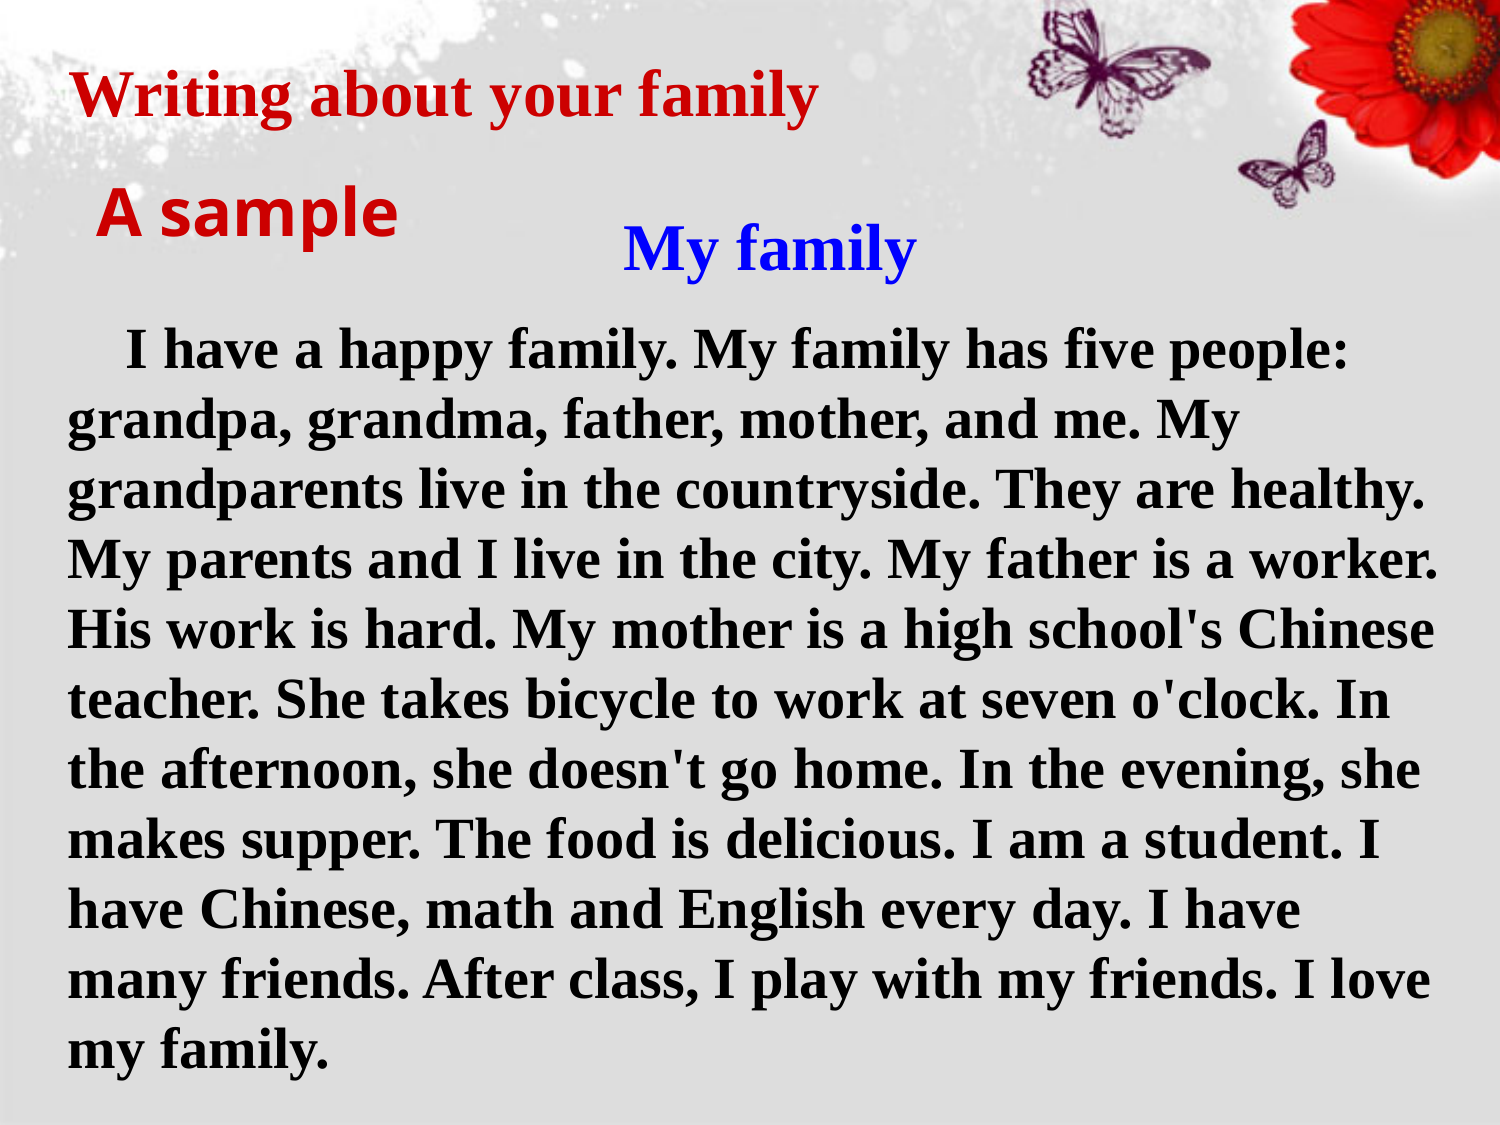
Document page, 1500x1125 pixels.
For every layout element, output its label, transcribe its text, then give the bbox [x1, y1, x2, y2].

picture [0, 0, 1500, 1125]
text_box A sample [81, 162, 416, 258]
text_box Writing about your family [53, 42, 837, 138]
text_box My family [608, 196, 933, 291]
text_box I have a happy family. My family has five people: grandpa, grandma, father, mother, and me. My grandparents live in the countryside. They are healthy. My parents and I live in the city. My father is a worker. His work is hard. My mother is a high school's Chinese teacher. She takes bicycle to work at seven o'clock. In the afternoon, she doesn't go home. In the evening, she makes supper. The food is delicious. I am a student. I have Chinese, math and English every day. I have many friends. After class, I play with my friends. I love my family. [53, 302, 1459, 1088]
